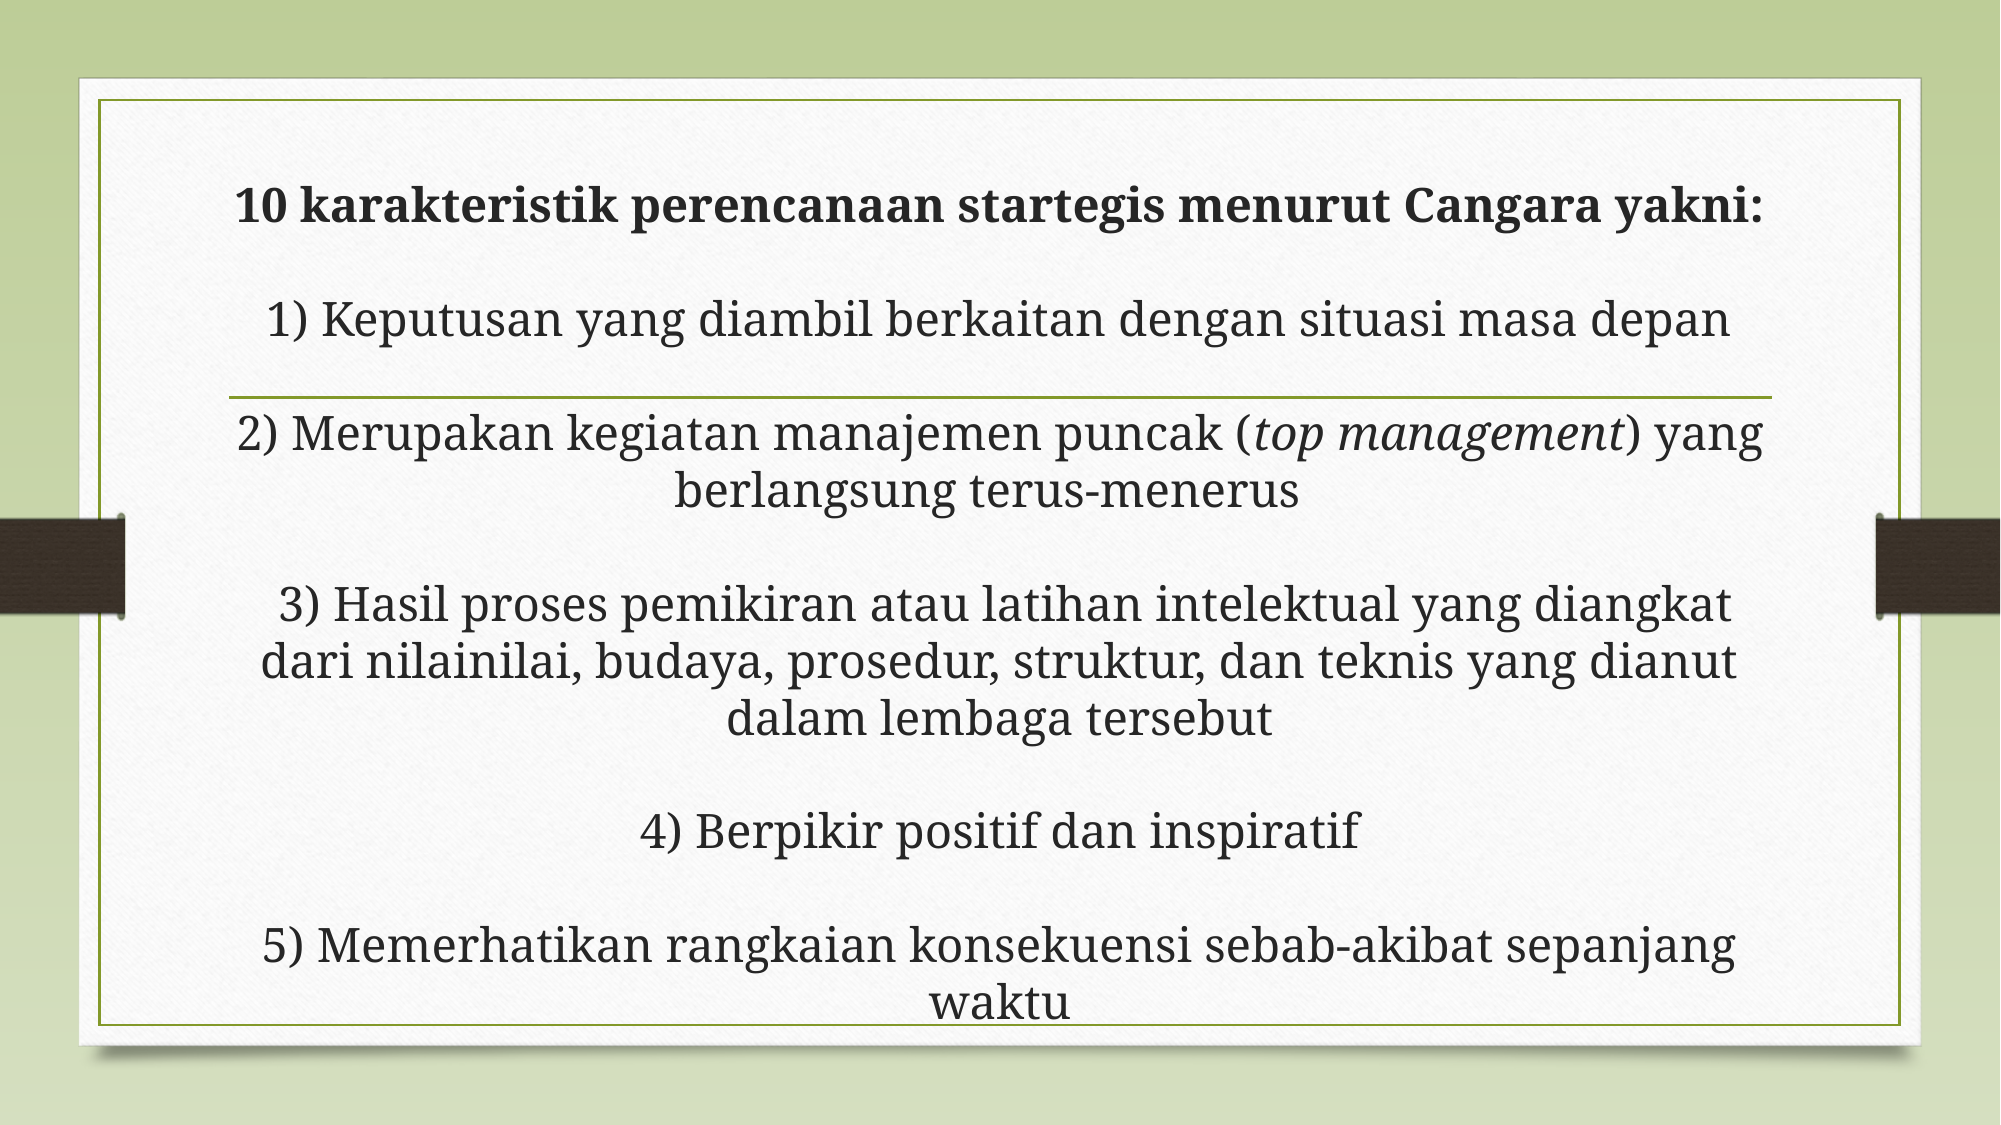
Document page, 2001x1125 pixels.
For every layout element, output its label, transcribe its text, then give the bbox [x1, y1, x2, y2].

title 10 karakteristik perencanaan startegis menurut Cangara yakni: 1) Keputusan yang diambil berkaitan dengan situasi masa depan 2) Merupakan kegiatan manajemen puncak (top management) yang berlangsung terus-menerus 3) Hasil proses pemikiran atau latihan intelektual yang diangkat dari nilainilai, budaya, prosedur, struktur, dan teknis yang dianut dalam lembaga tersebut 4) Berpikir positif dan inspiratif 5) Memerhatikan rangkaian konsekuensi sebab-akibat sepanjang waktu [212, 161, 1788, 1044]
picture [0, 0, 2001, 1125]
